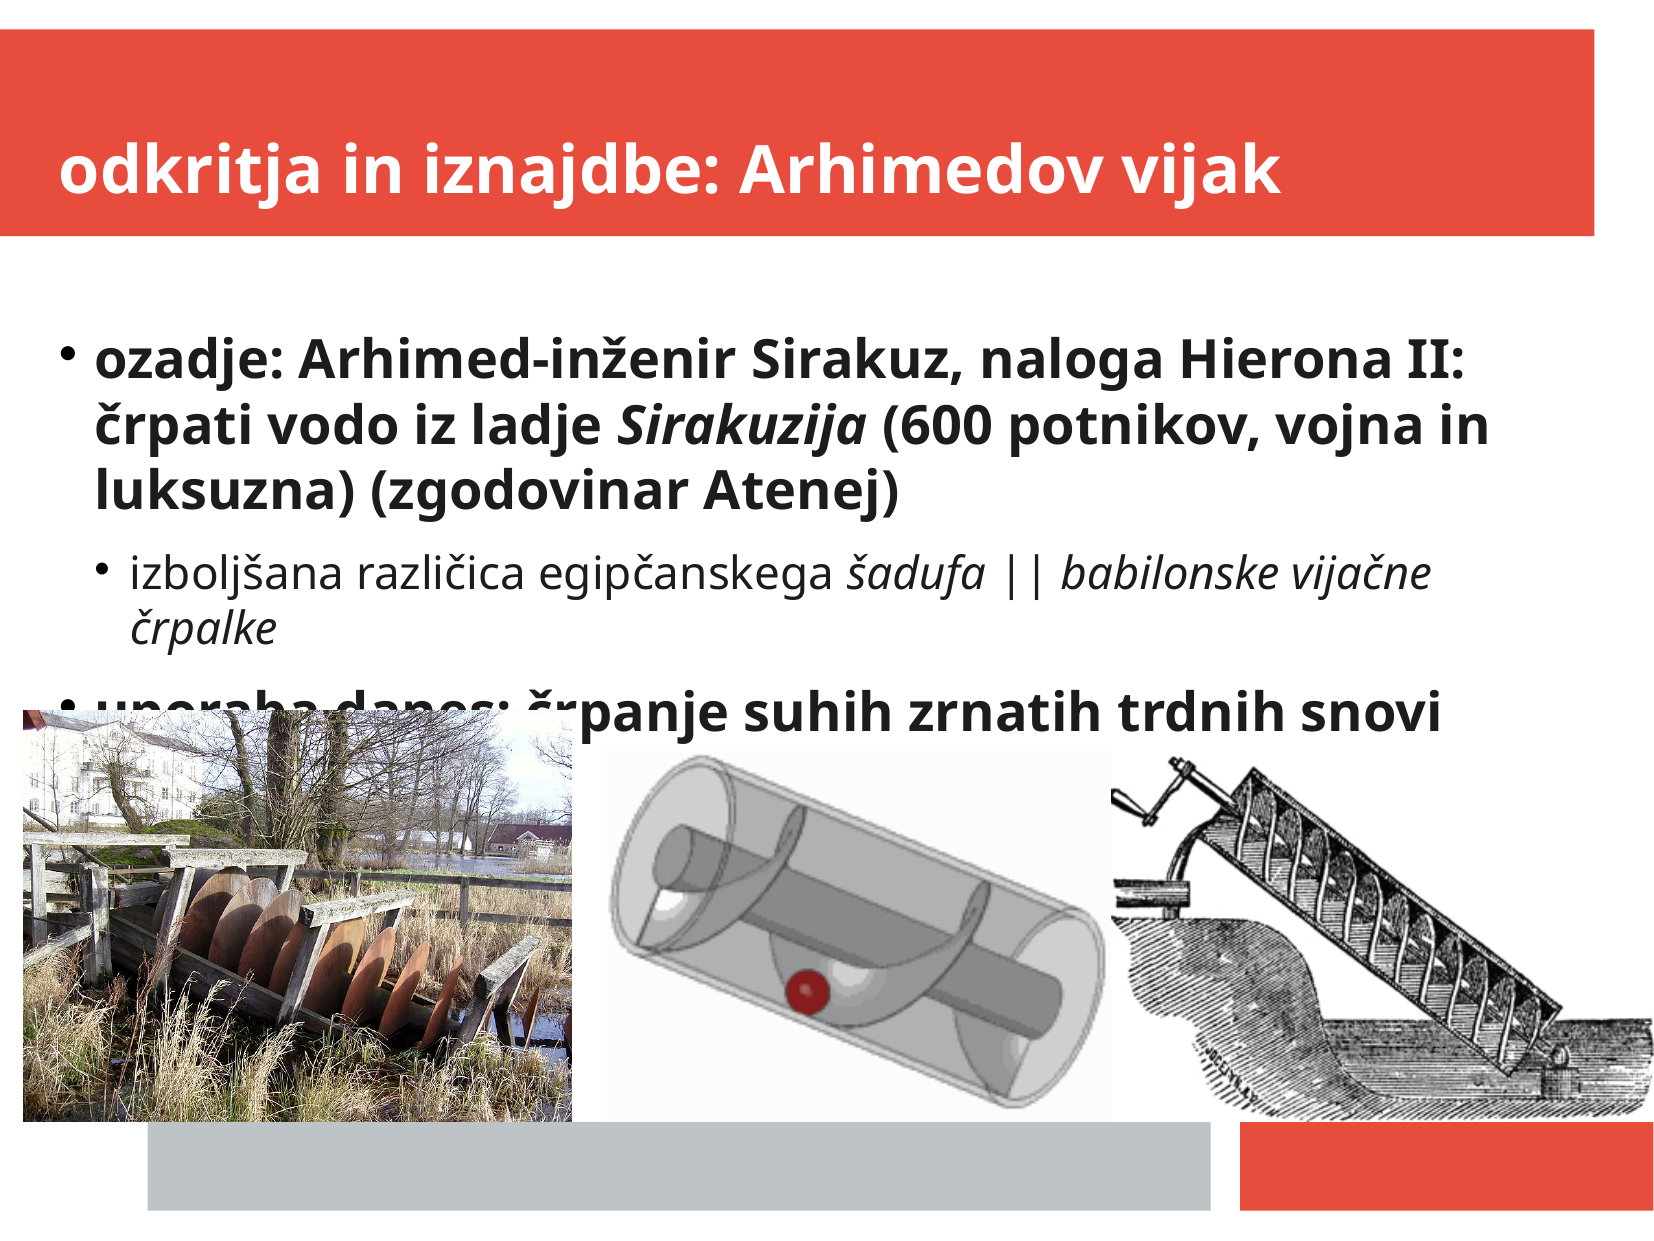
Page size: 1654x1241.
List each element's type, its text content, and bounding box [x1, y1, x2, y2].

text_box odkritja in iznajdbe: Arhimedov vijak [58, 58, 1595, 207]
picture [23, 710, 573, 1123]
picture [602, 751, 1654, 1123]
text_box ozadje: Arhimed-inženir Sirakuz, naloga Hierona II: črpati vodo iz ladje Sirakuzija (600 potnikov, vojna in luksuzna) (zgodovinar Atenej) izboljšana različica egipčanskega šadufa || babilonske vijačne črpalke uporaba danes: črpanje suhih zrnatih trdnih snovi (premo, žito) [58, 324, 1565, 1093]
